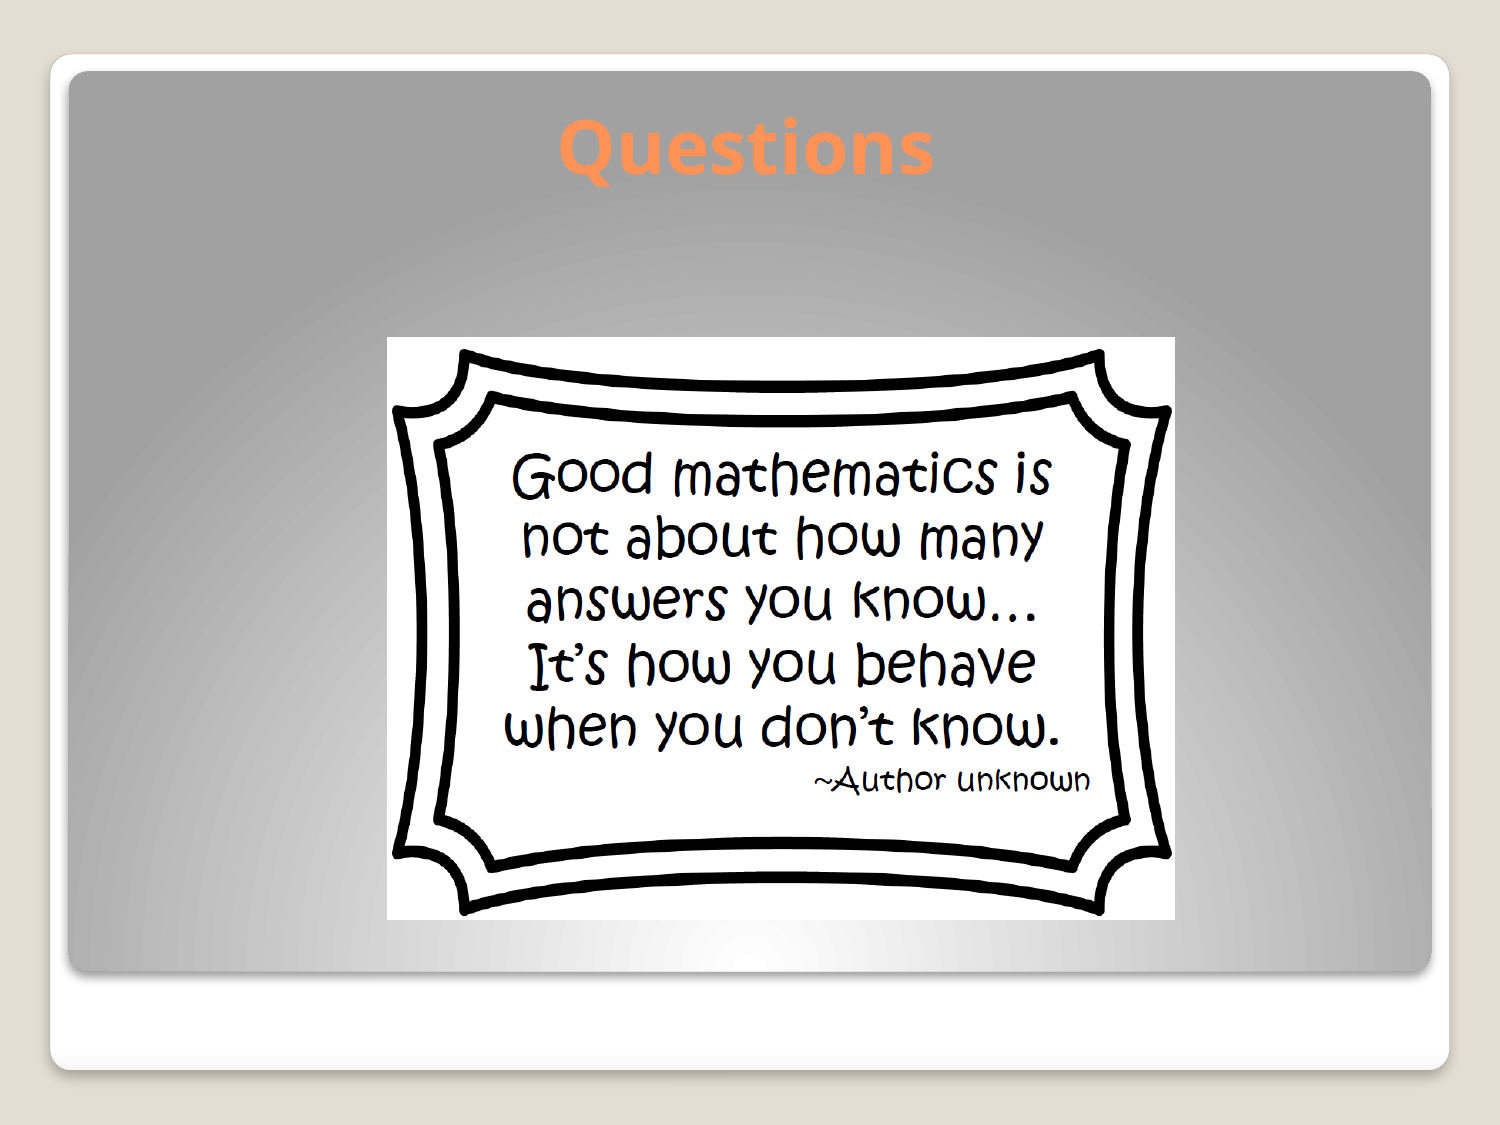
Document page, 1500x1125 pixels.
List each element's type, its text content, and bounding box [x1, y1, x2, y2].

title Questions [75, 62, 1418, 198]
picture [387, 337, 1176, 920]
list [75, 324, 1418, 1012]
